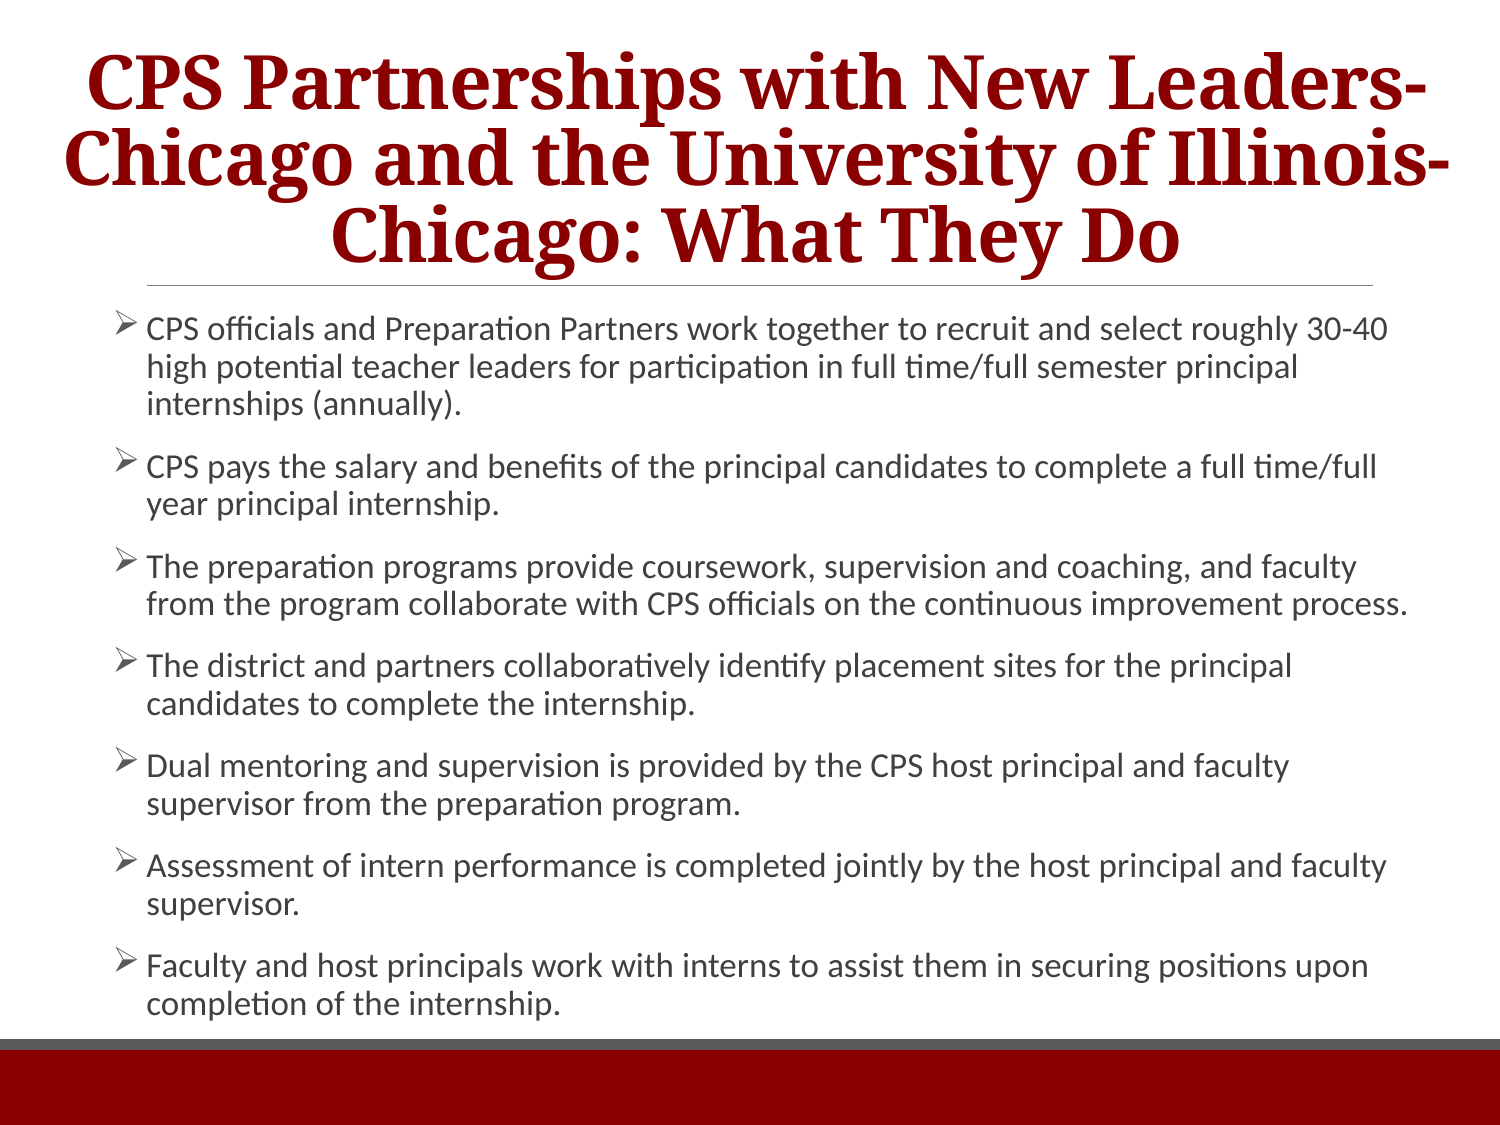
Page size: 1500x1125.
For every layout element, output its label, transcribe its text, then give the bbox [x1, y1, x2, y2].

title CPS Partnerships with New Leaders-Chicago and the University of Illinois-Chicago: What They Do [24, 47, 1488, 285]
list CPS officials and Preparation Partners work together to recruit and select roughly 30-40 high potential teacher leaders for participation in full time/full semester principal internships (annually). CPS pays the salary and benefits of the principal candidates to complete a full time/full year principal internship. The preparation programs provide coursework, supervision and coaching, and faculty from the program collaborate with CPS officials on the continuous improvement process. The district and partners collaboratively identify placement sites for the principal candidates to complete the internship. Dual mentoring and supervision is provided by the CPS host principal and faculty supervisor from the preparation program. Assessment of intern performance is completed jointly by the host principal and faculty supervisor. Faculty and host principals work with interns to assist them in securing positions upon completion of the internship. [112, 302, 1413, 1050]
